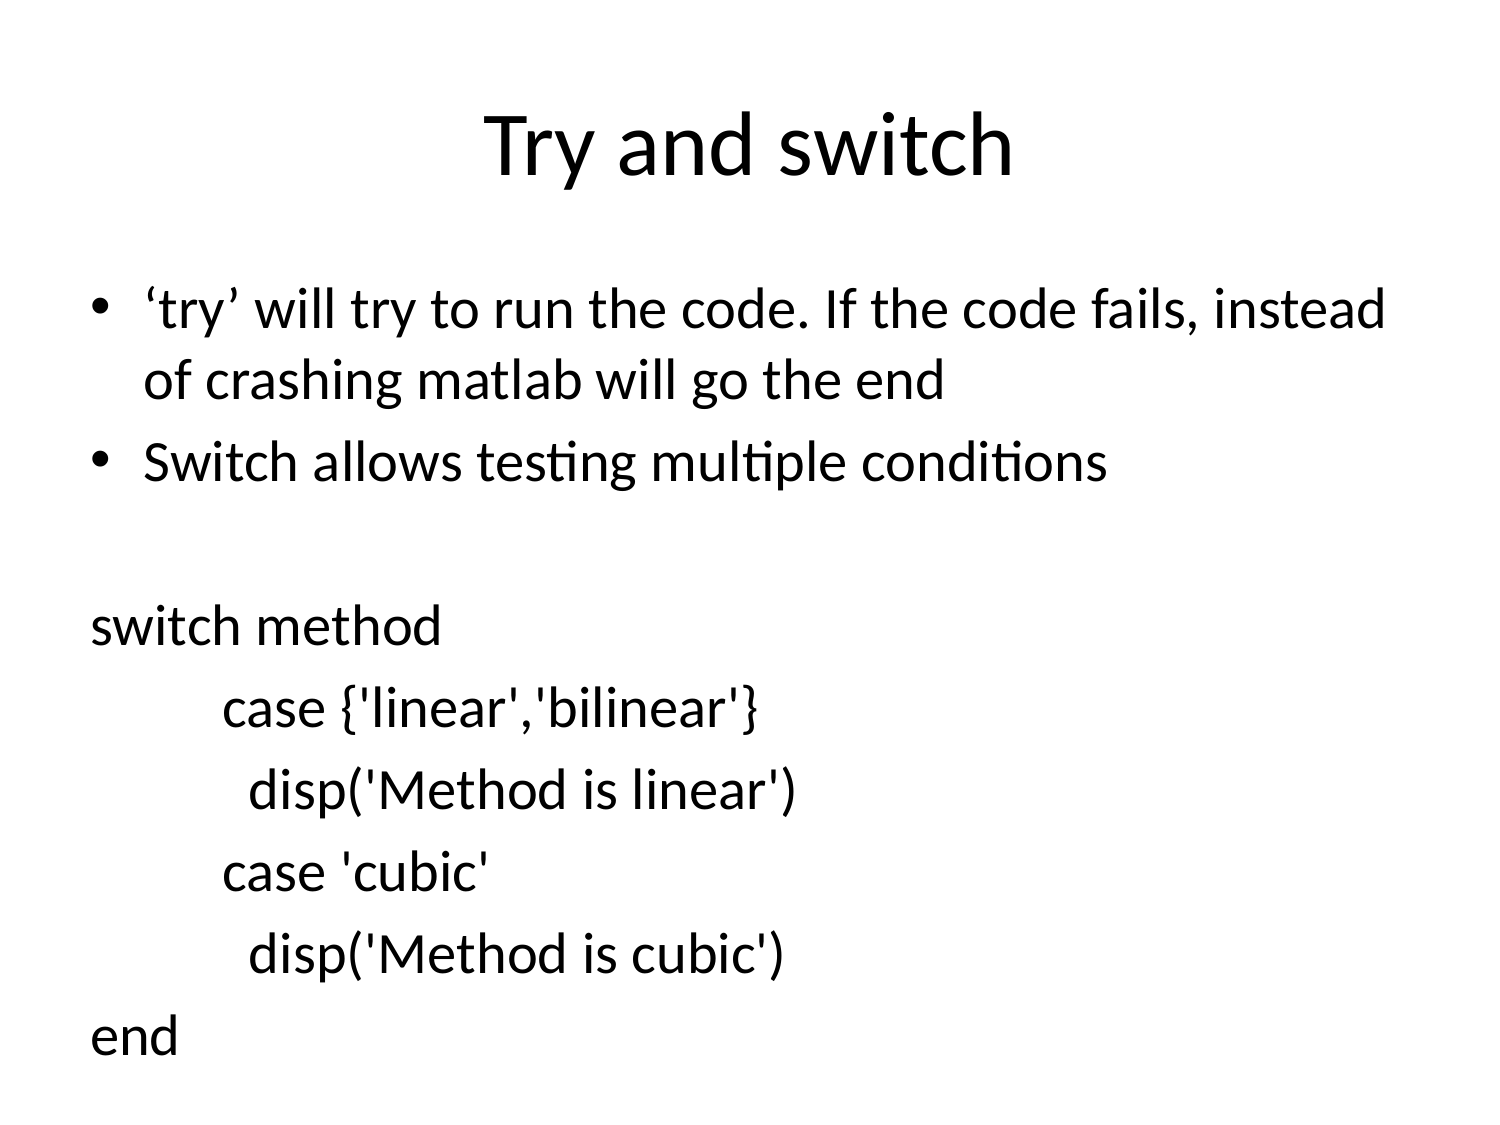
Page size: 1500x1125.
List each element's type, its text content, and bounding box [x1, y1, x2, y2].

list ‘try’ will try to run the code. If the code fails, instead of crashing matlab will go the end Switch allows testing multiple conditions switch method case {'linear','bilinear'} disp('Method is linear') case 'cubic' disp('Method is cubic') end [75, 262, 1425, 1083]
title Try and switch [75, 45, 1425, 233]
